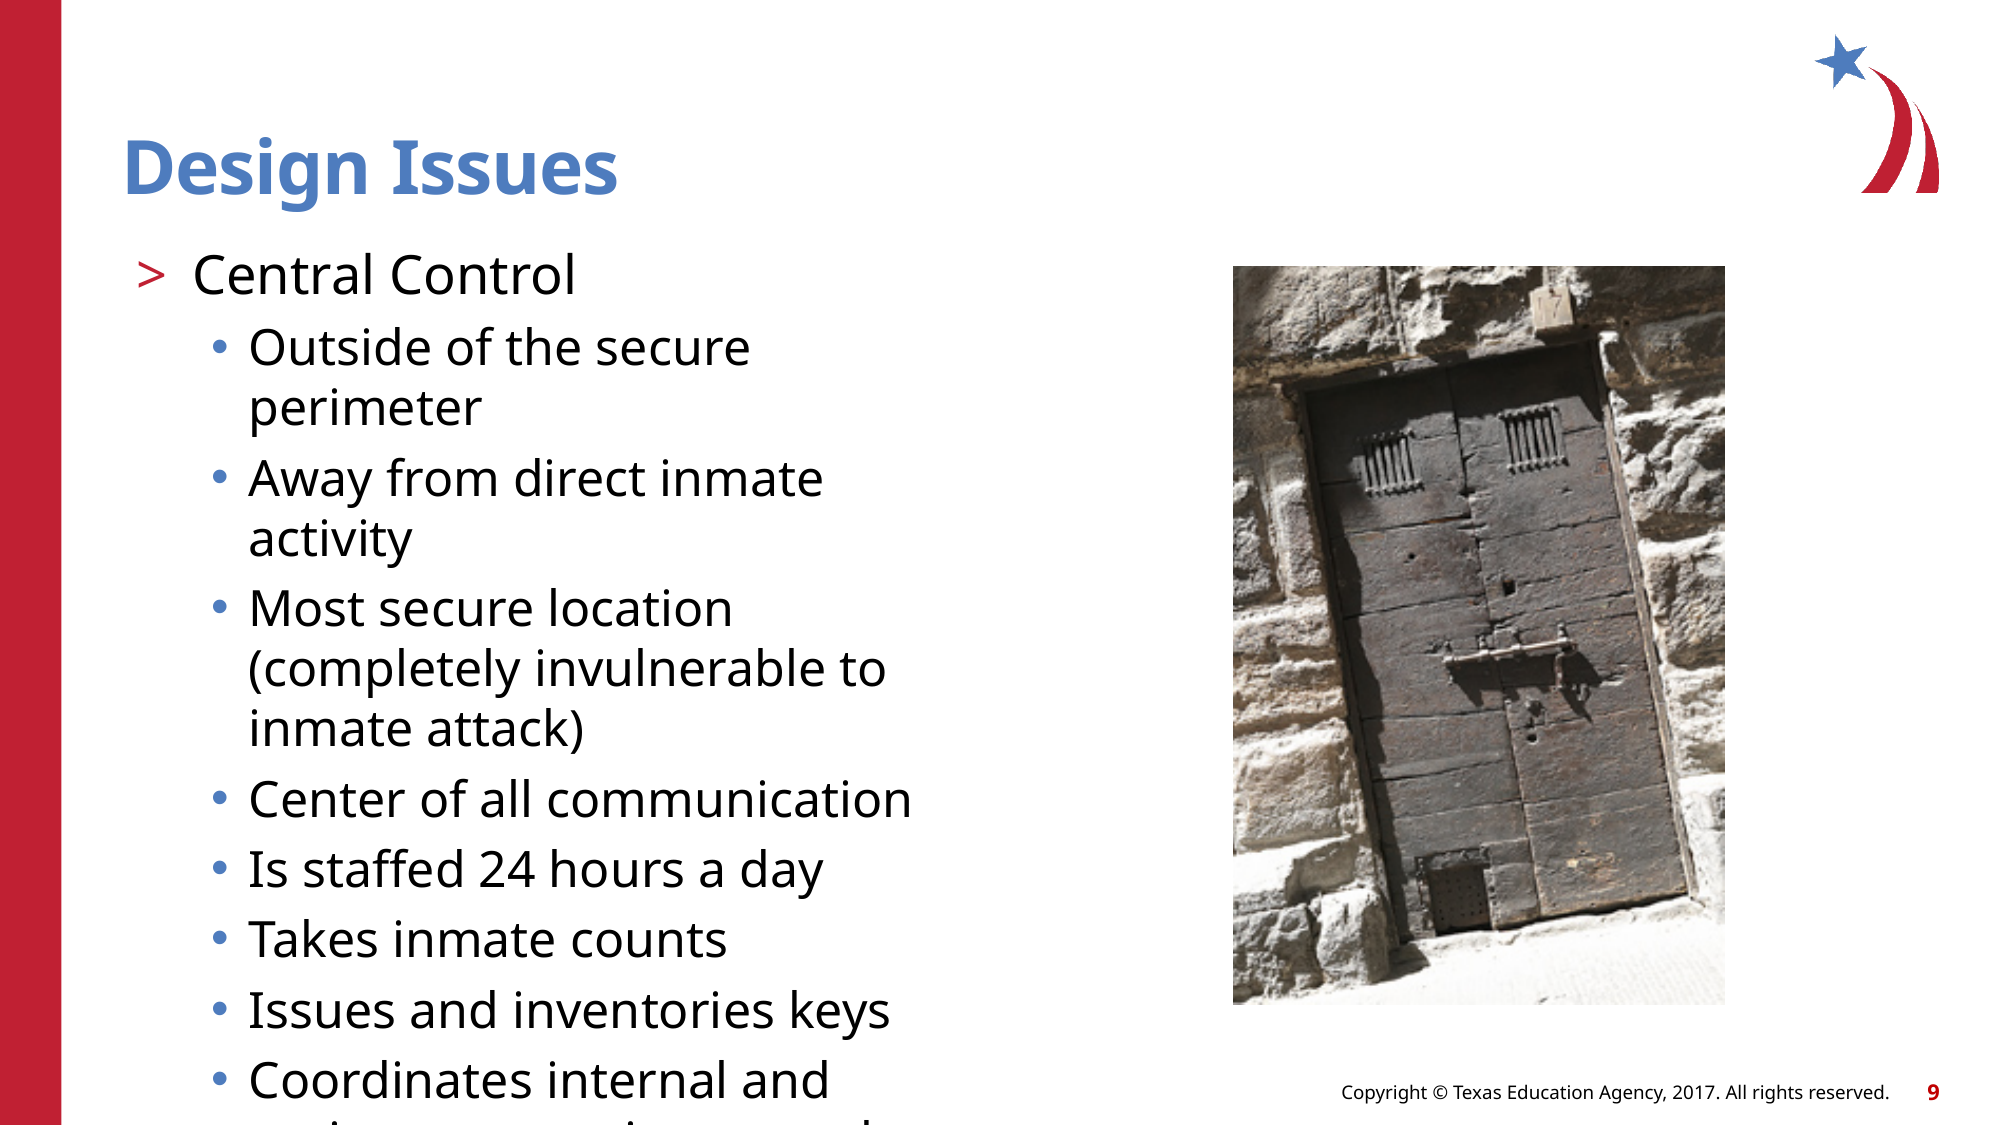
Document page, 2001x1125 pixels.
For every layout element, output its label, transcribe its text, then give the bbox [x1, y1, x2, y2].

list Central Control Outside of the secure perimeter Away from direct inmate activity Most secure location (completely invulnerable to inmate attack) Center of all communication Is staffed 24 hours a day Takes inmate counts Issues and inventories keys Coordinates internal and perimeter security networks [121, 233, 1000, 1010]
picture [1233, 266, 1725, 1005]
title Design Issues [121, 66, 1772, 211]
picture [1814, 34, 1939, 193]
